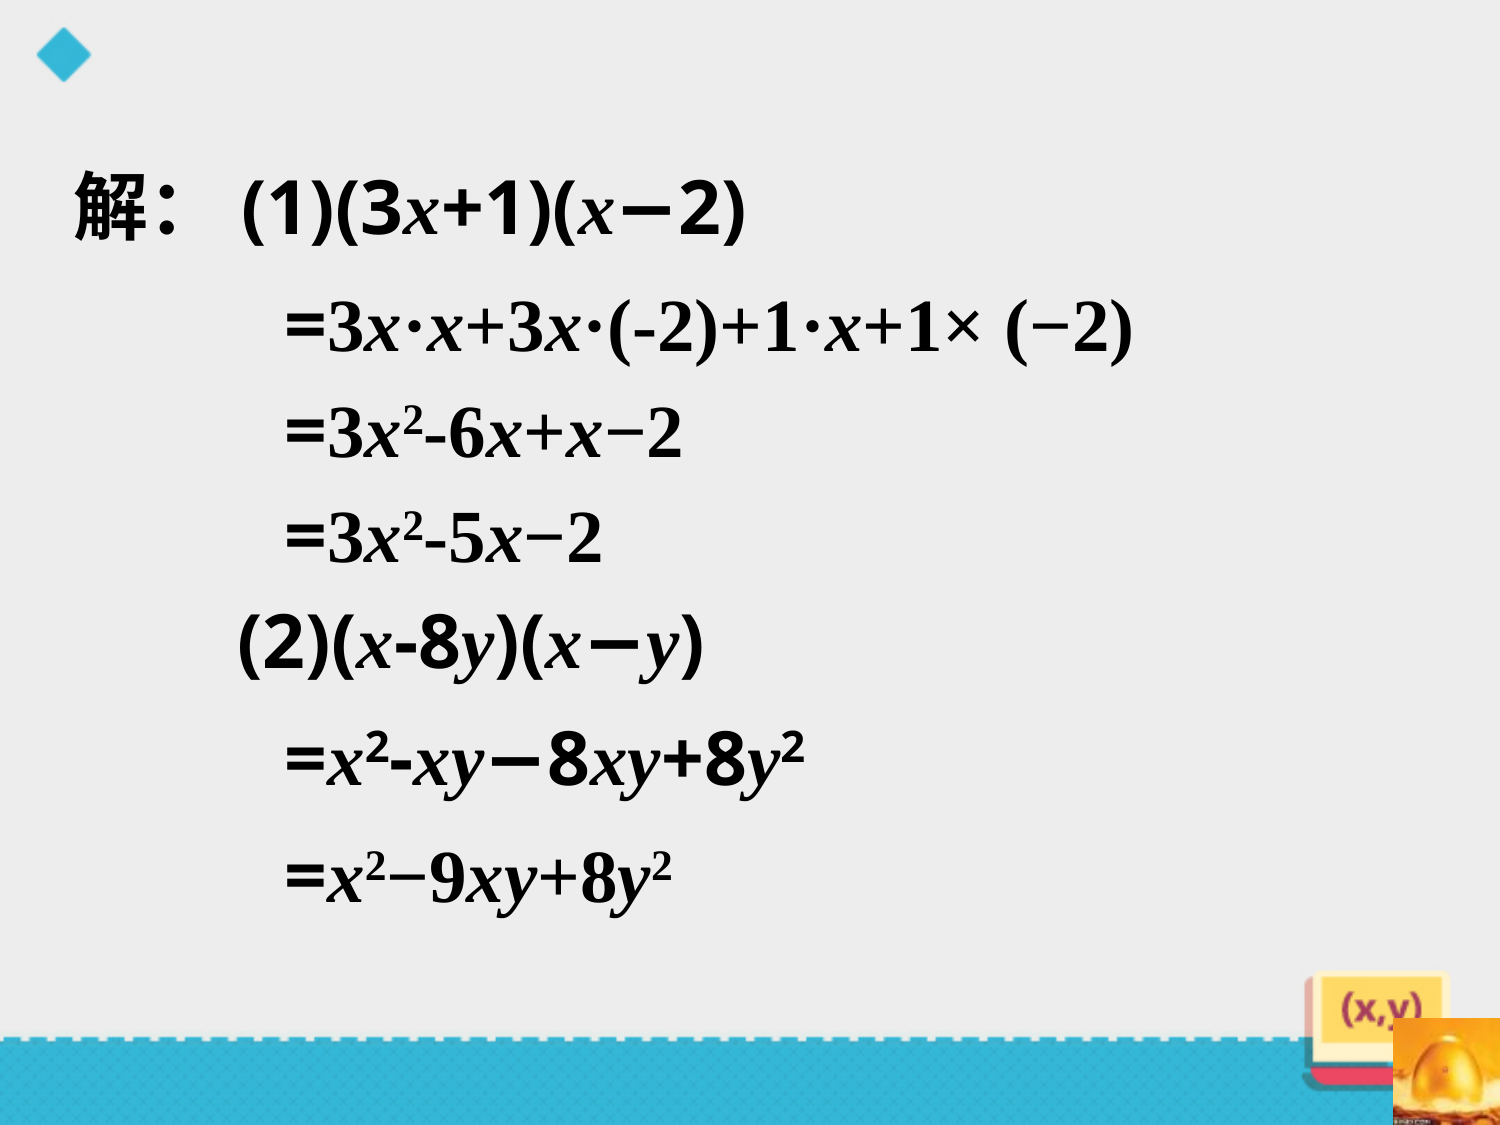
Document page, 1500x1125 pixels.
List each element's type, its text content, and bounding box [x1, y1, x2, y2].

picture [0, 0, 1500, 1125]
text_box (2)(x-8y)(x−y) [222, 585, 991, 691]
text_box =3x·x+3x·(-2)+1·x+1× (−2) [269, 269, 1368, 375]
text_box 解：(1)(3x+1)(x−2) [58, 152, 1243, 258]
text_box =3x2-5x−2 [269, 480, 742, 586]
text_box =3x2-6x+x−2 [269, 374, 742, 480]
text_box =x2−9xy+8y2 [269, 820, 837, 925]
text_box =x2-xy−8xy+8y2 [269, 703, 919, 808]
